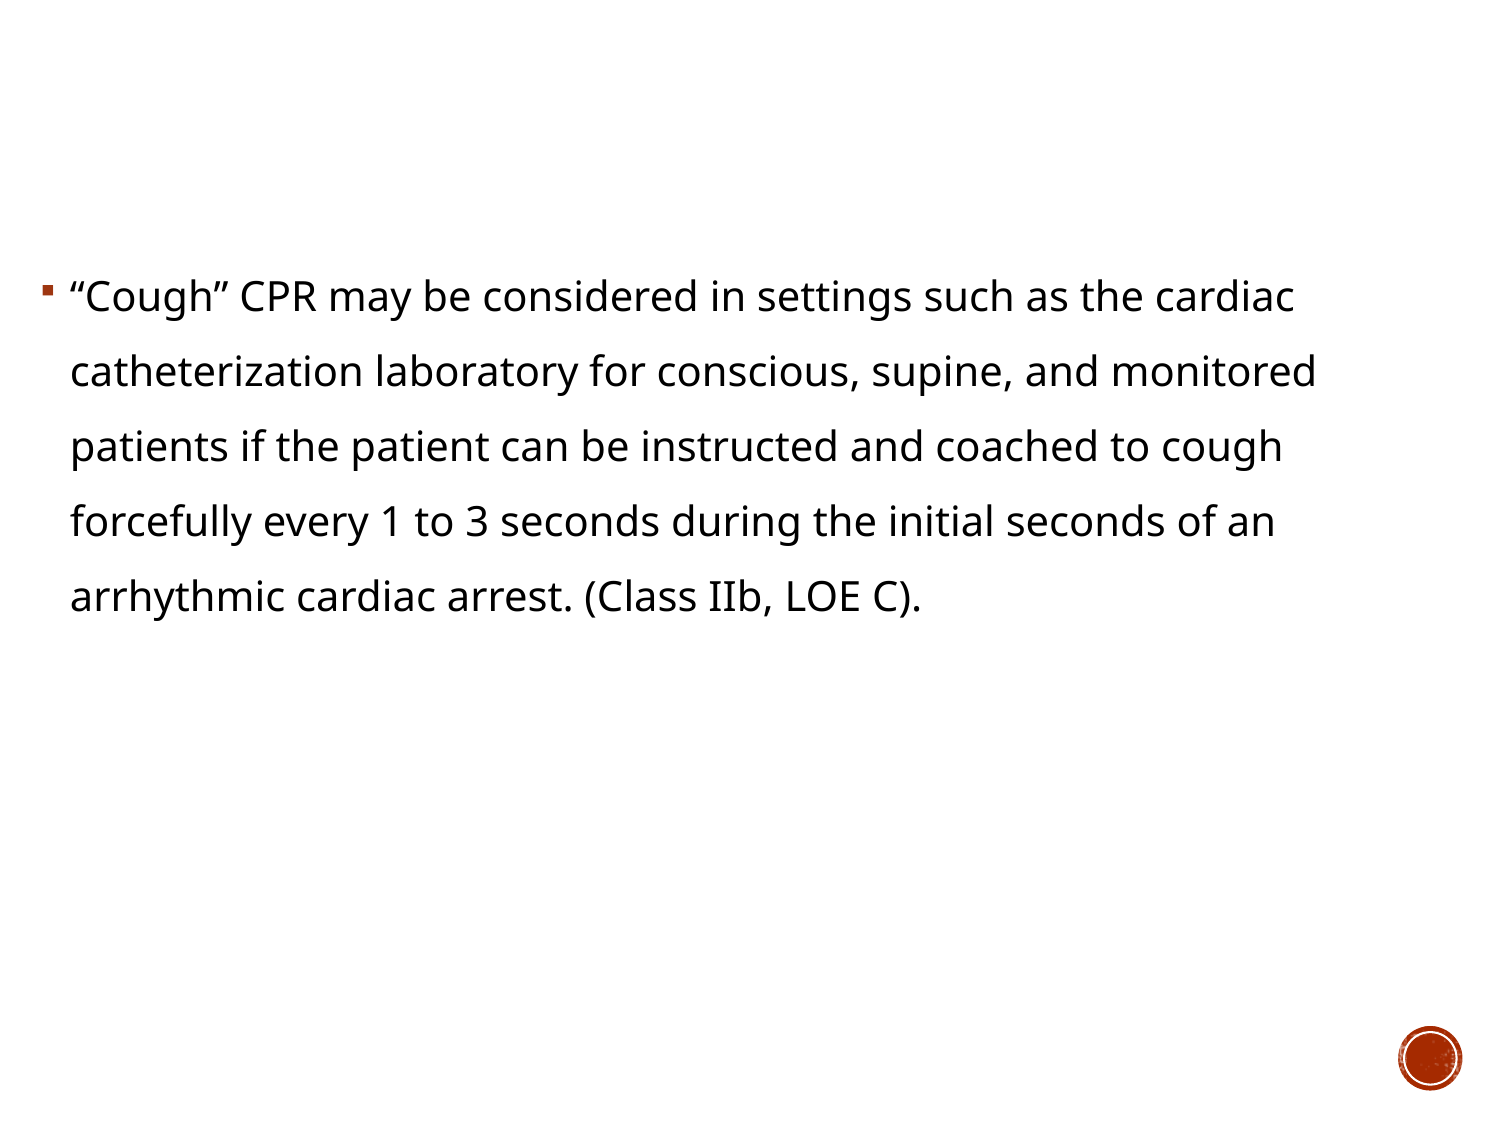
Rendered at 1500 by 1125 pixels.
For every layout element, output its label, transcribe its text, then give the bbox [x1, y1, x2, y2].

list “Cough” CPR may be considered in settings such as the cardiac catheterization laboratory for conscious, supine, and monitored patients if the patient can be instructed and coached to cough forcefully every 1 to 3 seconds during the initial seconds of an arrhythmic cardiac arrest. (Class IIb, LOE C). [24, 237, 1475, 1088]
